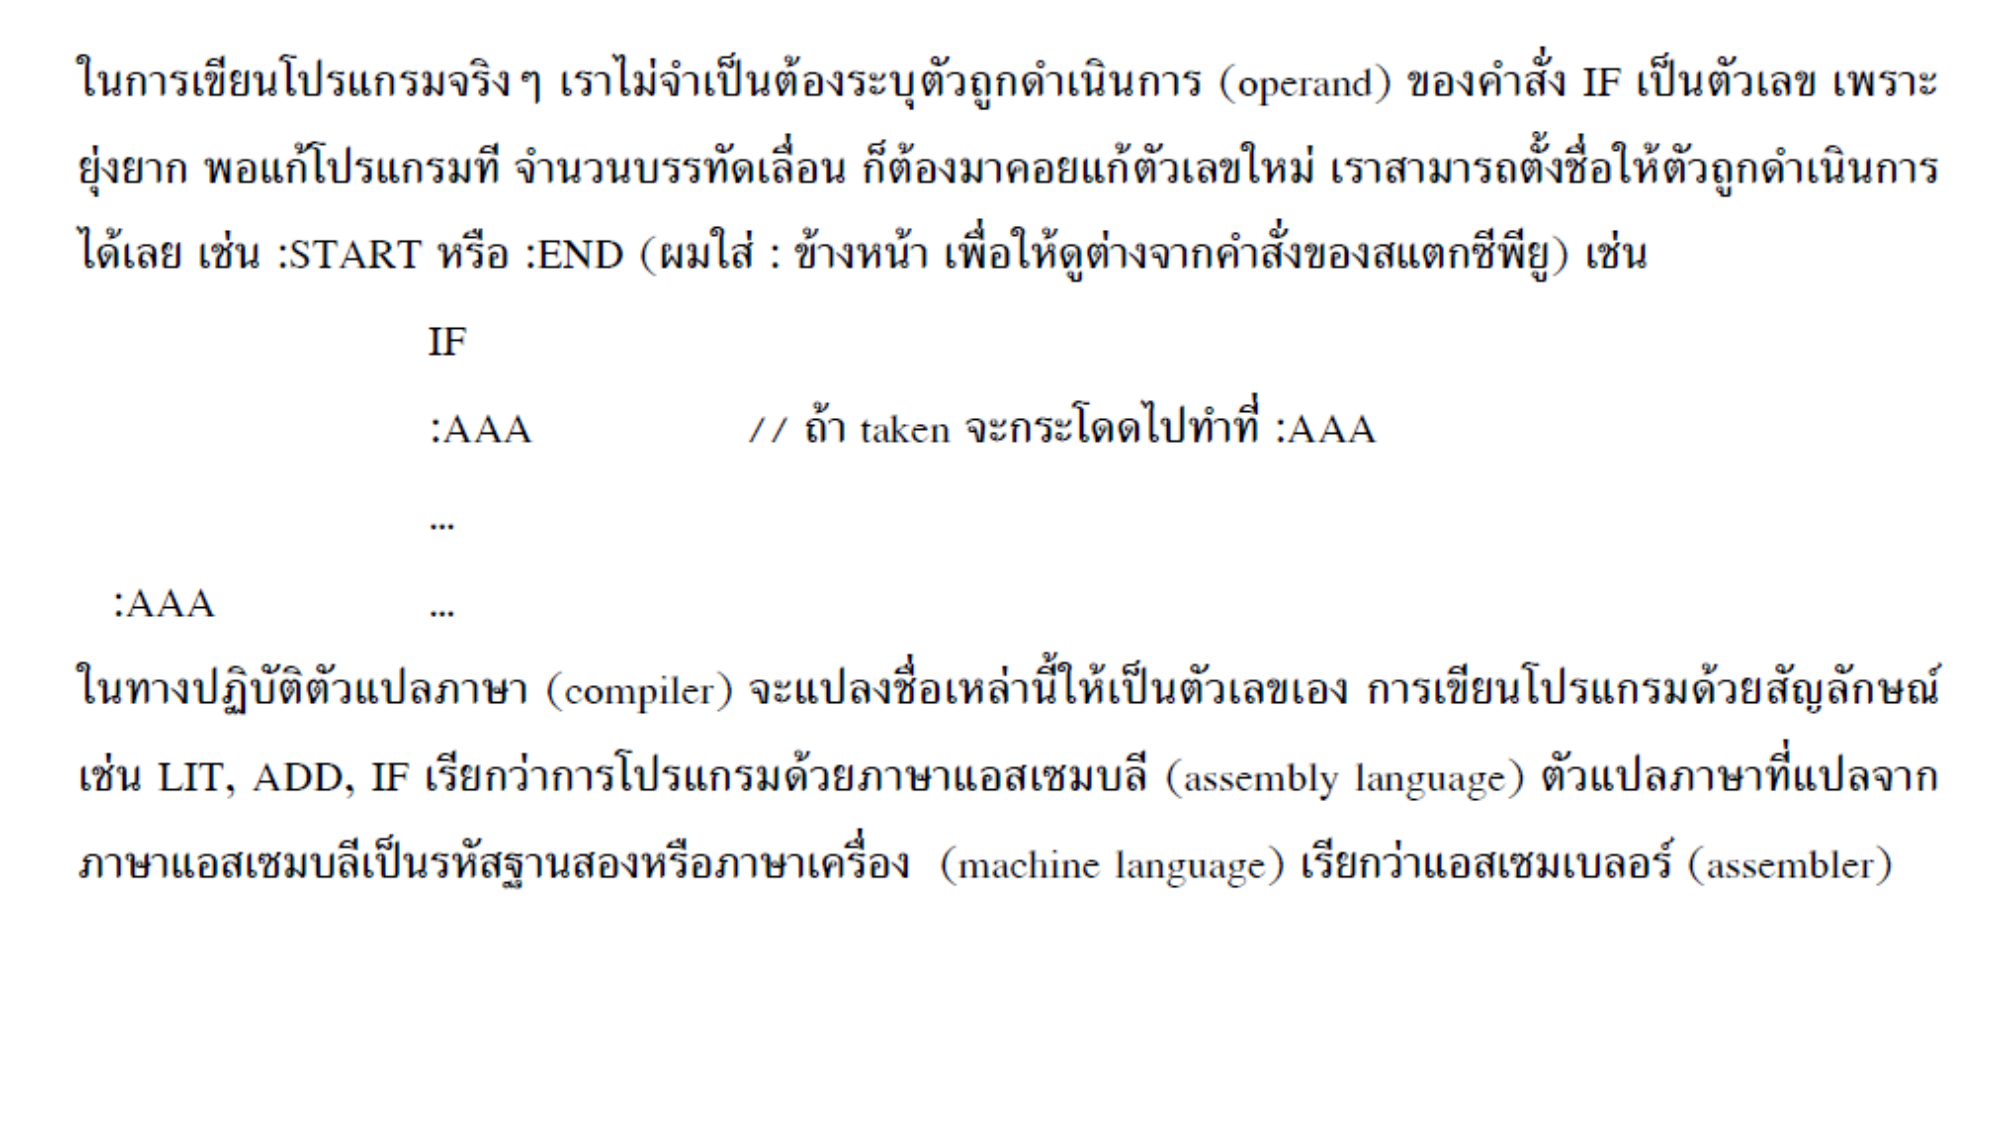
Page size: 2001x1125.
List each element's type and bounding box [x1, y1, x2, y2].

picture [42, 31, 1956, 900]
